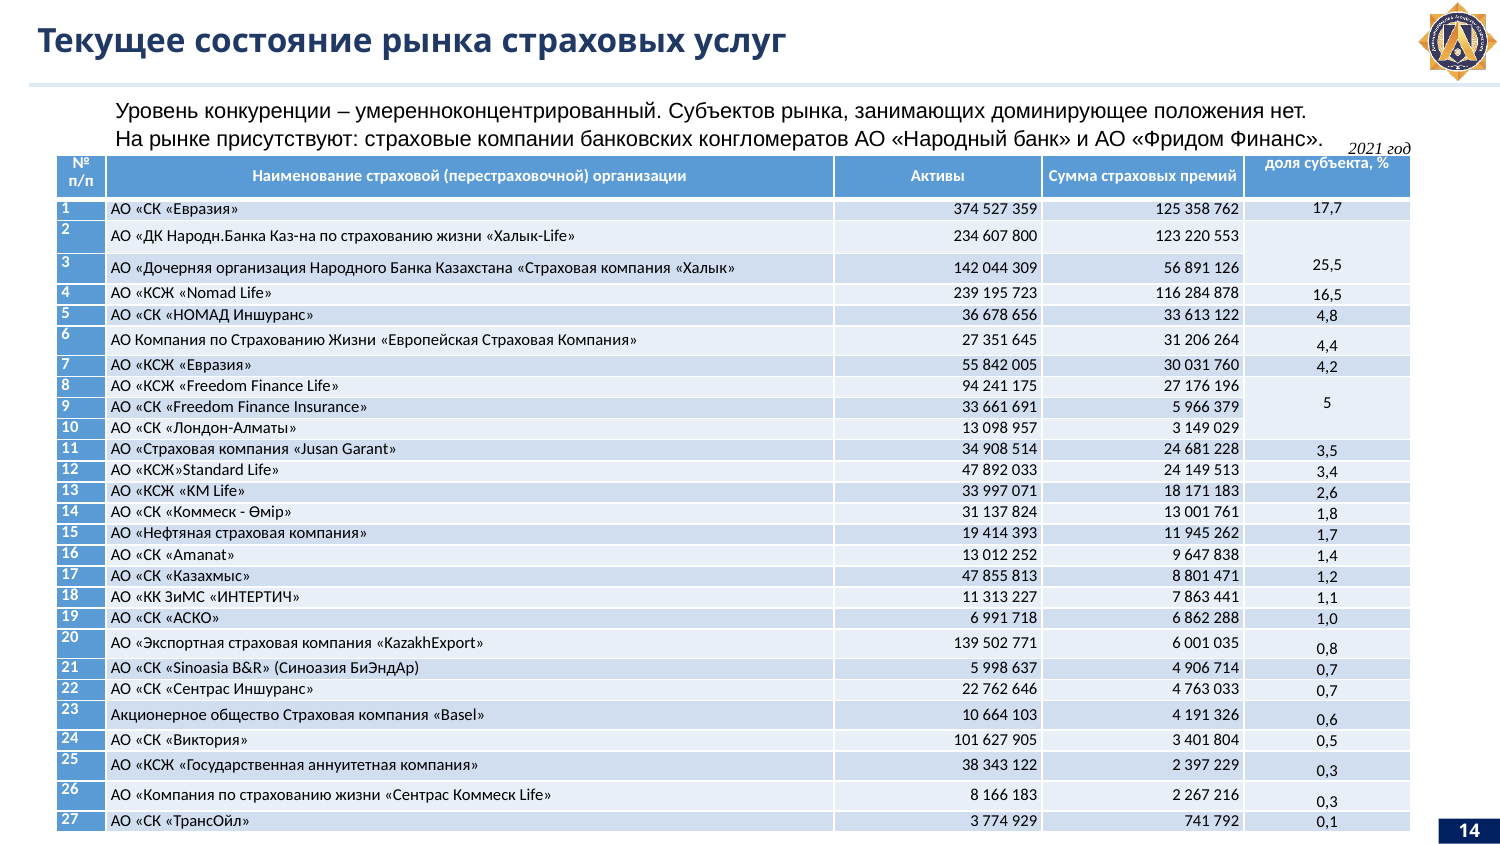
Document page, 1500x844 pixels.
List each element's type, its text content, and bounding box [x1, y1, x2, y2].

table_cell 24 149 513 [1043, 462, 1243, 481]
table_cell 116 284 878 [1043, 285, 1243, 304]
table_cell 31 206 264 [1043, 327, 1243, 355]
table_header Активы [835, 158, 1041, 197]
table_cell 56 891 126 [1043, 254, 1243, 283]
table_cell 0,5 [1245, 731, 1410, 750]
table_cell АО «КСЖ «Государственная аннуитетная компания» [107, 752, 833, 780]
table_cell 2 397 229 [1043, 752, 1243, 780]
table_cell 16,5 [1245, 285, 1410, 304]
table_cell 19 [57, 609, 105, 628]
table_cell 25 [57, 752, 105, 780]
table_cell 4 906 714 [1043, 659, 1243, 679]
table_cell 374 527 359 [835, 202, 1041, 220]
slide_number 13 [1438, 818, 1500, 844]
table_cell 36 678 656 [835, 306, 1041, 325]
table_cell 6 862 288 [1043, 609, 1243, 628]
table_cell АО «СК «НОМАД Иншуранс» [107, 306, 833, 325]
table_header Сумма страховых премий [1043, 158, 1243, 197]
table_cell АО «КСЖ «Nomad Life» [107, 285, 833, 304]
table_cell 27 [57, 812, 105, 831]
table_cell 741 792 [1043, 812, 1243, 831]
table_cell АО «ДК Народн.Банка Каз-на по страхованию жизни «Халык-Life» [107, 221, 833, 253]
table_cell 94 241 175 [835, 377, 1041, 397]
table_cell 0,6 [1245, 701, 1410, 729]
table_cell 12 [57, 462, 105, 481]
table_cell 4,4 [1245, 327, 1410, 355]
table_cell 4 191 326 [1043, 701, 1243, 729]
table_cell АО «СК «АСКО» [107, 609, 833, 628]
table_cell АО «СК «Sinoasia B&R» (Синоазия БиЭндАр) [107, 659, 833, 679]
table_cell 3,4 [1245, 462, 1410, 481]
table_cell АО «Экспортная страховая компания «KazakhExport» [107, 630, 833, 658]
table_cell 15 [57, 525, 105, 544]
table_cell 101 627 905 [835, 731, 1041, 750]
table_cell 55 842 005 [835, 356, 1041, 376]
text_box Уровень конкуренции – умеренноконцентрированный. Субъектов рынка, занимающих доминирующее положения нет. На рынке присутствуют: страховые компании банковских конгломератов АО «Народный банк» и АО «Фридом Финанс». [45, 87, 1485, 158]
table_cell 3 401 804 [1043, 731, 1243, 750]
table_cell АО «КСЖ «Freedom Finance Life» [107, 377, 833, 397]
table_cell 7 [57, 356, 105, 376]
table_cell 2,6 [1245, 483, 1410, 502]
table_cell 142 044 309 [835, 254, 1041, 283]
table_cell 1,1 [1245, 588, 1410, 607]
table_cell 22 [57, 680, 105, 700]
table_cell АО «СК «Cентрас Иншуранс» [107, 680, 833, 700]
table_cell АО «Cтраховая компания «Jusan Garant» [107, 440, 833, 460]
table_cell 0,8 [1245, 630, 1410, 658]
table_cell 5 [57, 306, 105, 325]
table_cell АО «СК «Freedom Finance Insurance» [107, 398, 833, 418]
table_cell АО «КСЖ «KM Life» [107, 483, 833, 502]
table_cell 1 [57, 202, 105, 220]
table_cell 6 [57, 327, 105, 355]
table_cell 30 031 760 [1043, 356, 1243, 376]
table_cell АО «СК «Лондон-Алматы» [107, 419, 833, 439]
table_cell 25,5 [1245, 221, 1410, 283]
table_cell АО «СК «Виктория» [107, 731, 833, 750]
table_cell АО «СК «Amanat» [107, 546, 833, 565]
table_cell 8 [57, 377, 105, 397]
table_cell АО «Компания по страхованию жизни «Сентрас Коммеск Life» [107, 782, 833, 810]
table_cell 7 863 441 [1043, 588, 1243, 607]
table_cell 3,5 [1245, 440, 1410, 460]
table_cell 33 661 691 [835, 398, 1041, 418]
text_box Текущее состояние рынка страховых услуг [21, 5, 1411, 79]
table_cell 4 763 033 [1043, 680, 1243, 700]
table_cell АО Компания по Страхованию Жизни «Европейская Страховая Компания» [107, 327, 833, 355]
table_cell 11 313 227 [835, 588, 1041, 607]
table_cell 5 998 637 [835, 659, 1041, 679]
table_cell АО «КСЖ»Standard Life» [107, 462, 833, 481]
table_cell 9 [57, 398, 105, 418]
table_cell 17 [57, 567, 105, 586]
table_cell 0,3 [1245, 782, 1410, 810]
table_cell 1,0 [1245, 609, 1410, 628]
table_header № п/п [57, 158, 105, 197]
table_cell АО «СК «Казахмыс» [107, 567, 833, 586]
table_cell 125 358 762 [1043, 202, 1243, 220]
table_cell 0,7 [1245, 659, 1410, 679]
table_cell АО «СК «ТрансОйл» [107, 812, 833, 831]
table_cell 22 762 646 [835, 680, 1041, 700]
table_cell 13 001 761 [1043, 504, 1243, 523]
table_cell 26 [57, 782, 105, 810]
table_cell 11 [57, 440, 105, 460]
table_cell 21 [57, 659, 105, 679]
table_cell 16 [57, 546, 105, 565]
table_cell 18 171 183 [1043, 483, 1243, 502]
table_cell 239 195 723 [835, 285, 1041, 304]
table_cell 1,2 [1245, 567, 1410, 586]
table_cell 123 220 553 [1043, 221, 1243, 253]
table_cell 4,2 [1245, 356, 1410, 376]
table_cell 1,8 [1245, 504, 1410, 523]
table_cell 4 [57, 285, 105, 304]
table_cell 2 [57, 221, 105, 253]
table_cell 11 945 262 [1043, 525, 1243, 544]
table_cell 2 267 216 [1043, 782, 1243, 810]
table_cell 6 991 718 [835, 609, 1041, 628]
table_cell 10 664 103 [835, 701, 1041, 729]
table_cell 47 892 033 [835, 462, 1041, 481]
table_cell 139 502 771 [835, 630, 1041, 658]
text_box 2021 год [1333, 158, 1427, 165]
table_cell 1,4 [1245, 546, 1410, 565]
table_cell 27 351 645 [835, 327, 1041, 355]
table_cell АО «КСЖ «Евразия» [107, 356, 833, 376]
picture [1418, 2, 1497, 81]
table_cell 4,8 [1245, 306, 1410, 325]
table_header доля субъекта, % [1245, 158, 1410, 197]
table_cell 8 166 183 [835, 782, 1041, 810]
table_cell 0,1 [1245, 812, 1410, 831]
table_cell 0,7 [1245, 680, 1410, 700]
table_cell АО «КК ЗиМС «ИНТЕРТИЧ» [107, 588, 833, 607]
table_cell 31 137 824 [835, 504, 1041, 523]
table_cell 23 [57, 701, 105, 729]
table_cell 5 966 379 [1043, 398, 1243, 418]
table_cell Акционерное общество Страховая компания «Basel» [107, 701, 833, 729]
table_cell АО «СК «Евразия» [107, 202, 833, 220]
table_cell 19 414 393 [835, 525, 1041, 544]
table_cell 0,3 [1245, 752, 1410, 780]
table_cell АО «СК «Коммеск - Өмiр» [107, 504, 833, 523]
table_cell 3 [57, 254, 105, 283]
table_cell 9 647 838 [1043, 546, 1243, 565]
table_header Наименование страховой (перестраховочной) организации [107, 158, 833, 197]
table_cell 27 176 196 [1043, 377, 1243, 397]
table_cell 13 012 252 [835, 546, 1041, 565]
table_cell 1,7 [1245, 525, 1410, 544]
table_cell 20 [57, 630, 105, 658]
table_cell 6 001 035 [1043, 630, 1243, 658]
table_cell 47 855 813 [835, 567, 1041, 586]
table_cell 5 [1245, 377, 1410, 439]
table_cell 10 [57, 419, 105, 439]
table_cell 33 997 071 [835, 483, 1041, 502]
table_cell 24 [57, 731, 105, 750]
table_cell 13 [57, 483, 105, 502]
table_cell 24 681 228 [1043, 440, 1243, 460]
table_cell 33 613 122 [1043, 306, 1243, 325]
table_cell 18 [57, 588, 105, 607]
table_cell 38 343 122 [835, 752, 1041, 780]
table_cell 3 149 029 [1043, 419, 1243, 439]
table_cell 3 774 929 [835, 812, 1041, 831]
table_cell АО «Нефтяная страховая компания» [107, 525, 833, 544]
table_cell 17,7 [1245, 202, 1410, 220]
table_cell 34 908 514 [835, 440, 1041, 460]
table_cell 13 098 957 [835, 419, 1041, 439]
table_cell 14 [57, 504, 105, 523]
table_cell 8 801 471 [1043, 567, 1243, 586]
table_cell 234 607 800 [835, 221, 1041, 253]
table_cell АО «Дочерняя организация Народного Банка Казахстана «Страховая компания «Халык» [107, 254, 833, 283]
